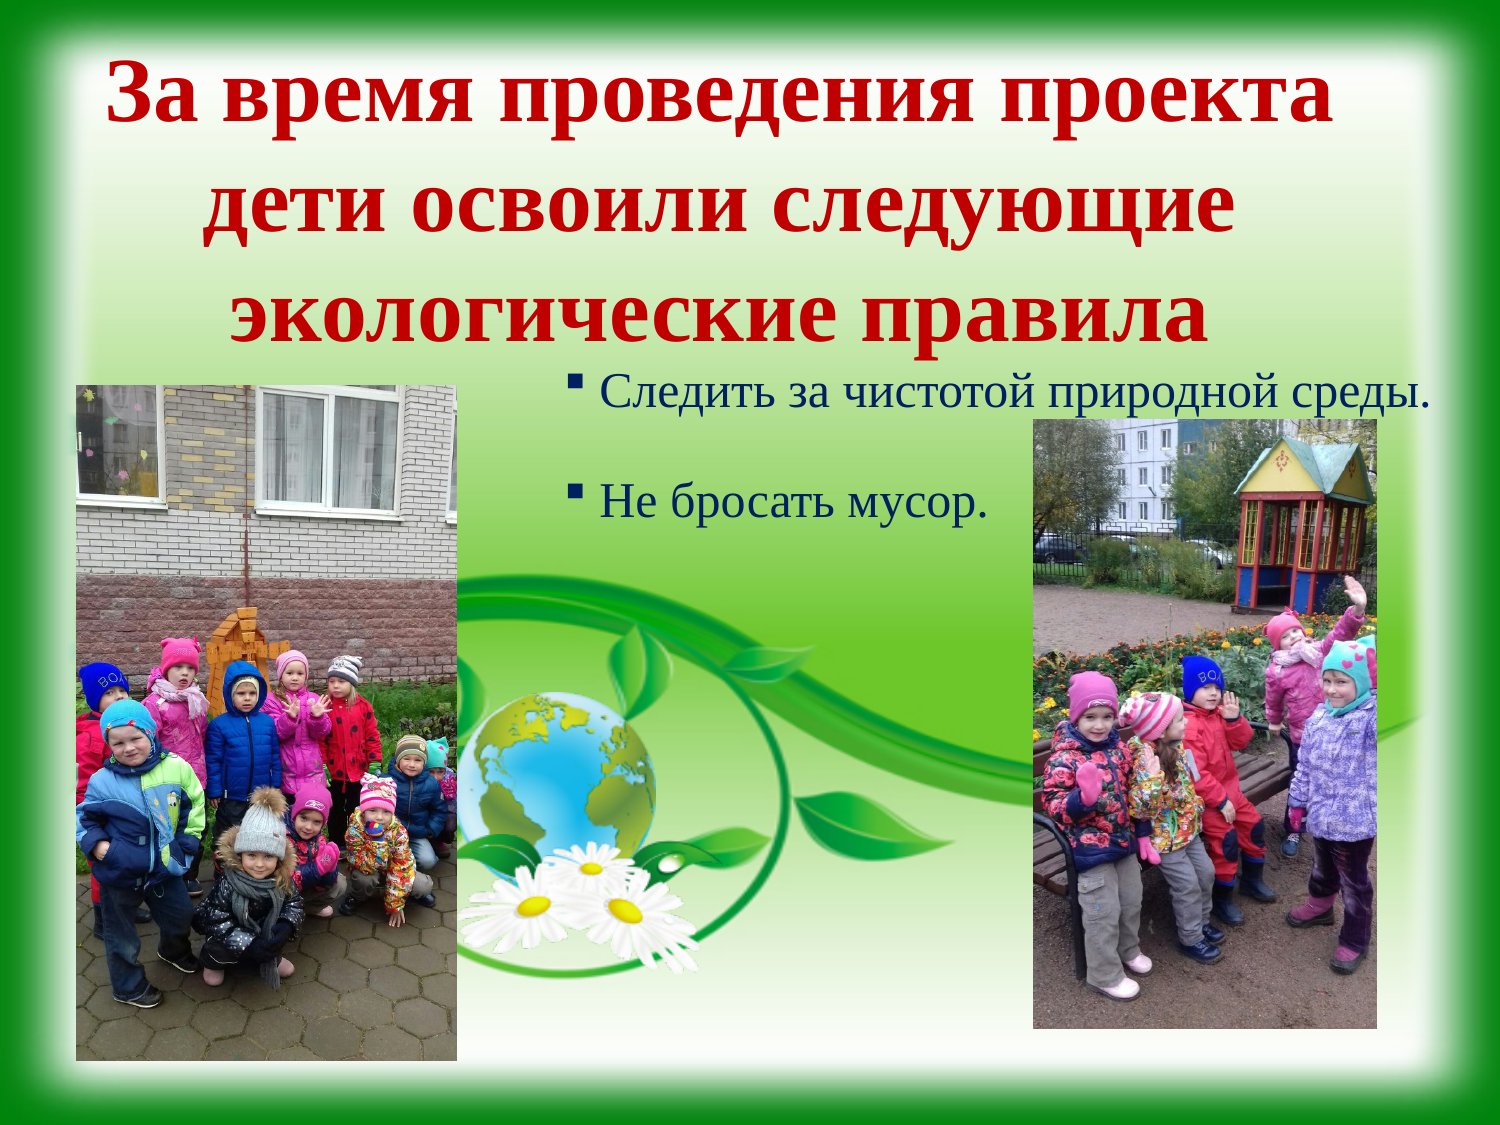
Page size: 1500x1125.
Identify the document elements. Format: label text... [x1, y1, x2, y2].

text_box Следить за чистотой природной среды. Не бросать мусор. [549, 349, 1459, 535]
picture [0, 0, 1500, 1125]
title За время проведения проекта дети освоили следующие экологические правила [52, 89, 1389, 410]
